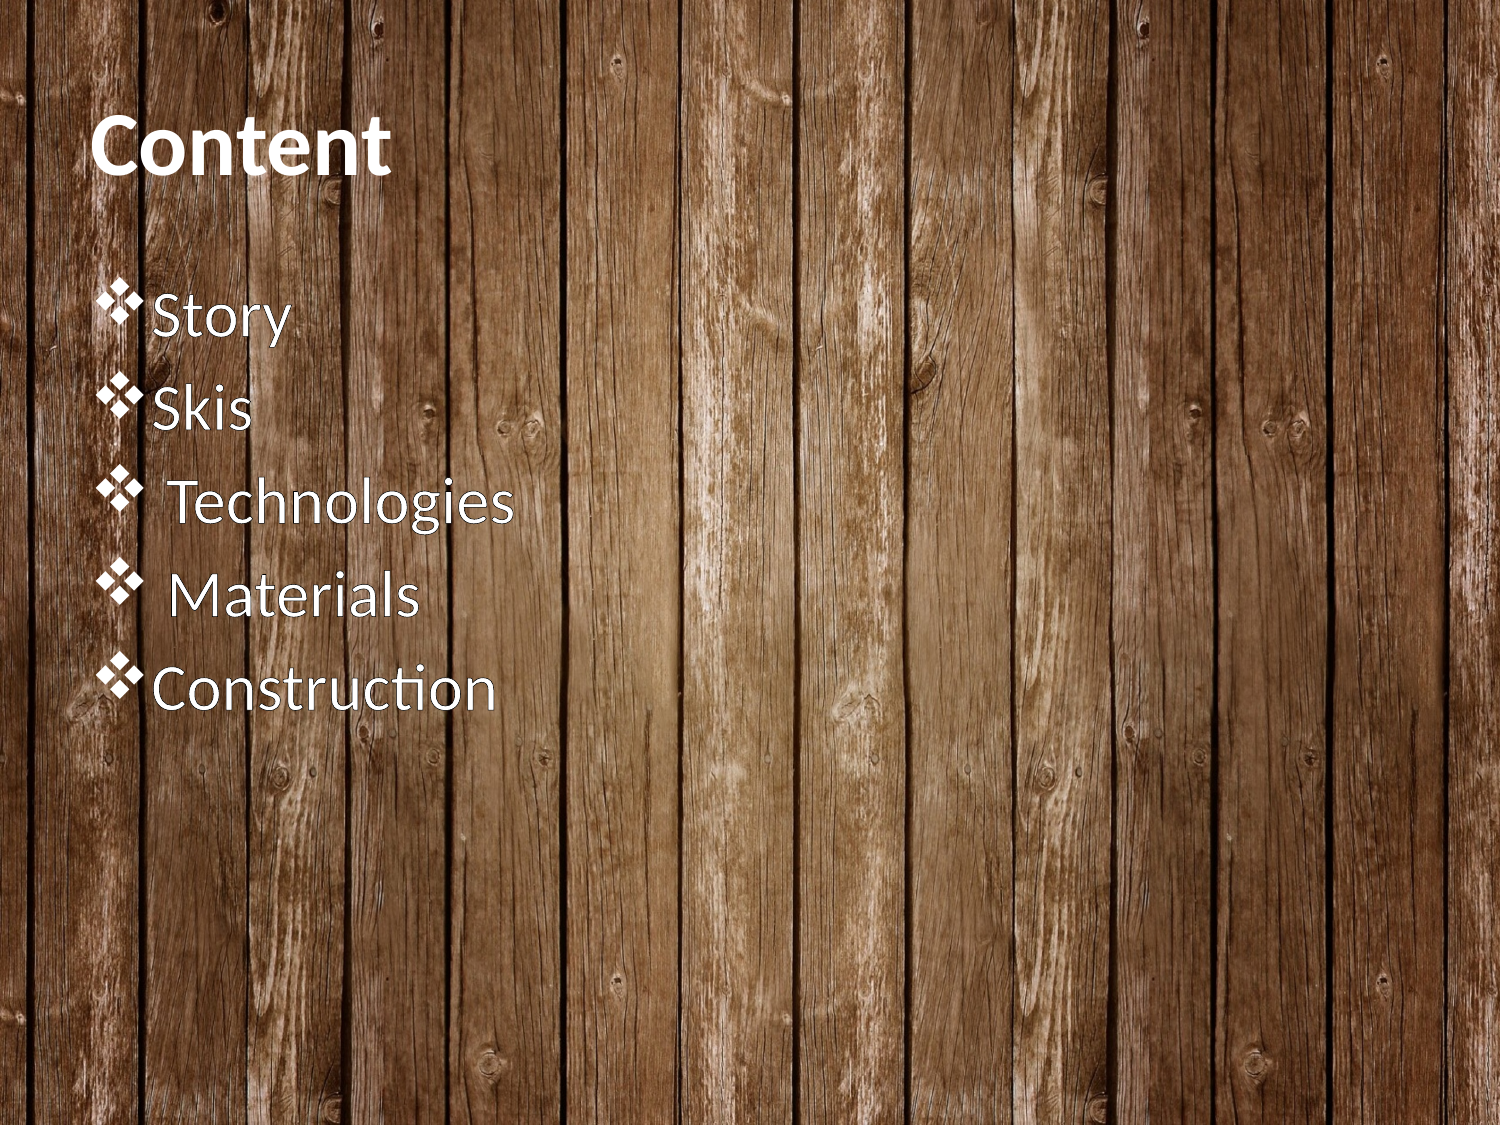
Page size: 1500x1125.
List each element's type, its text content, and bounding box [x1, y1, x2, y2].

picture [0, 0, 1500, 1125]
title Content [75, 45, 1425, 233]
list Story Skis Technologies Materials Construction [75, 262, 1425, 1005]
